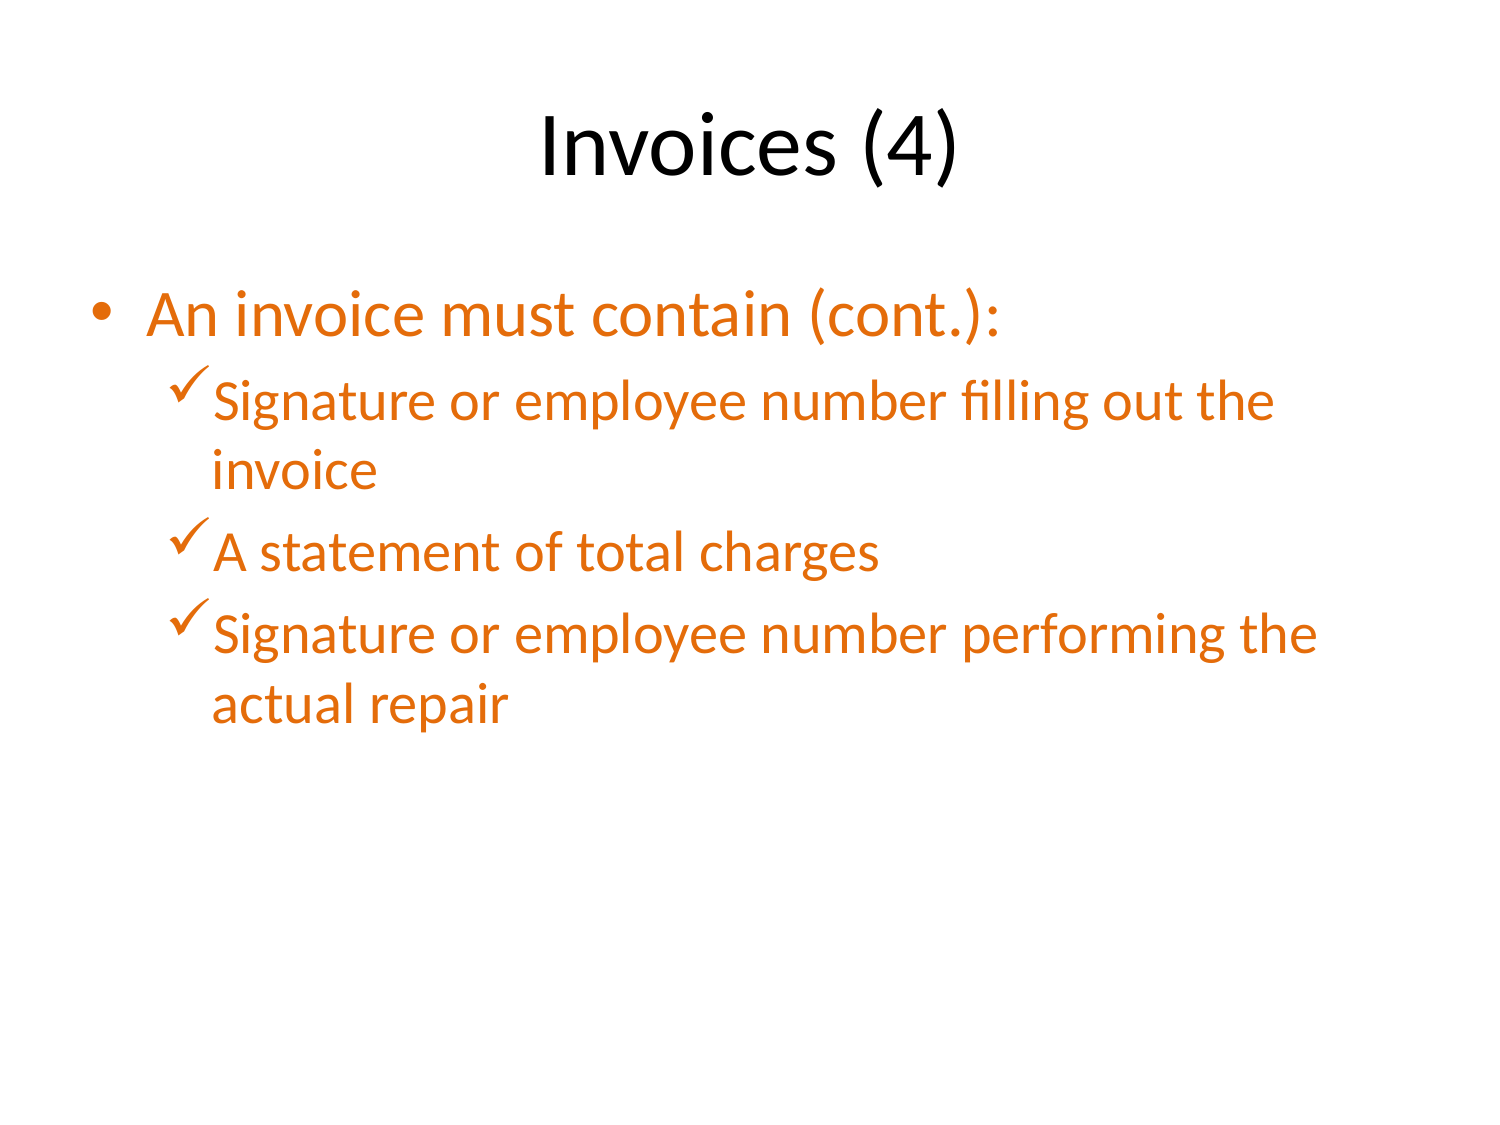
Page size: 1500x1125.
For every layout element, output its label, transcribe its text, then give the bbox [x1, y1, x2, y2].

title Invoices (4) [75, 45, 1425, 233]
list An invoice must contain (cont.): Signature or employee number filling out the invoice A statement of total charges Signature or employee number performing the actual repair [75, 262, 1425, 1005]
